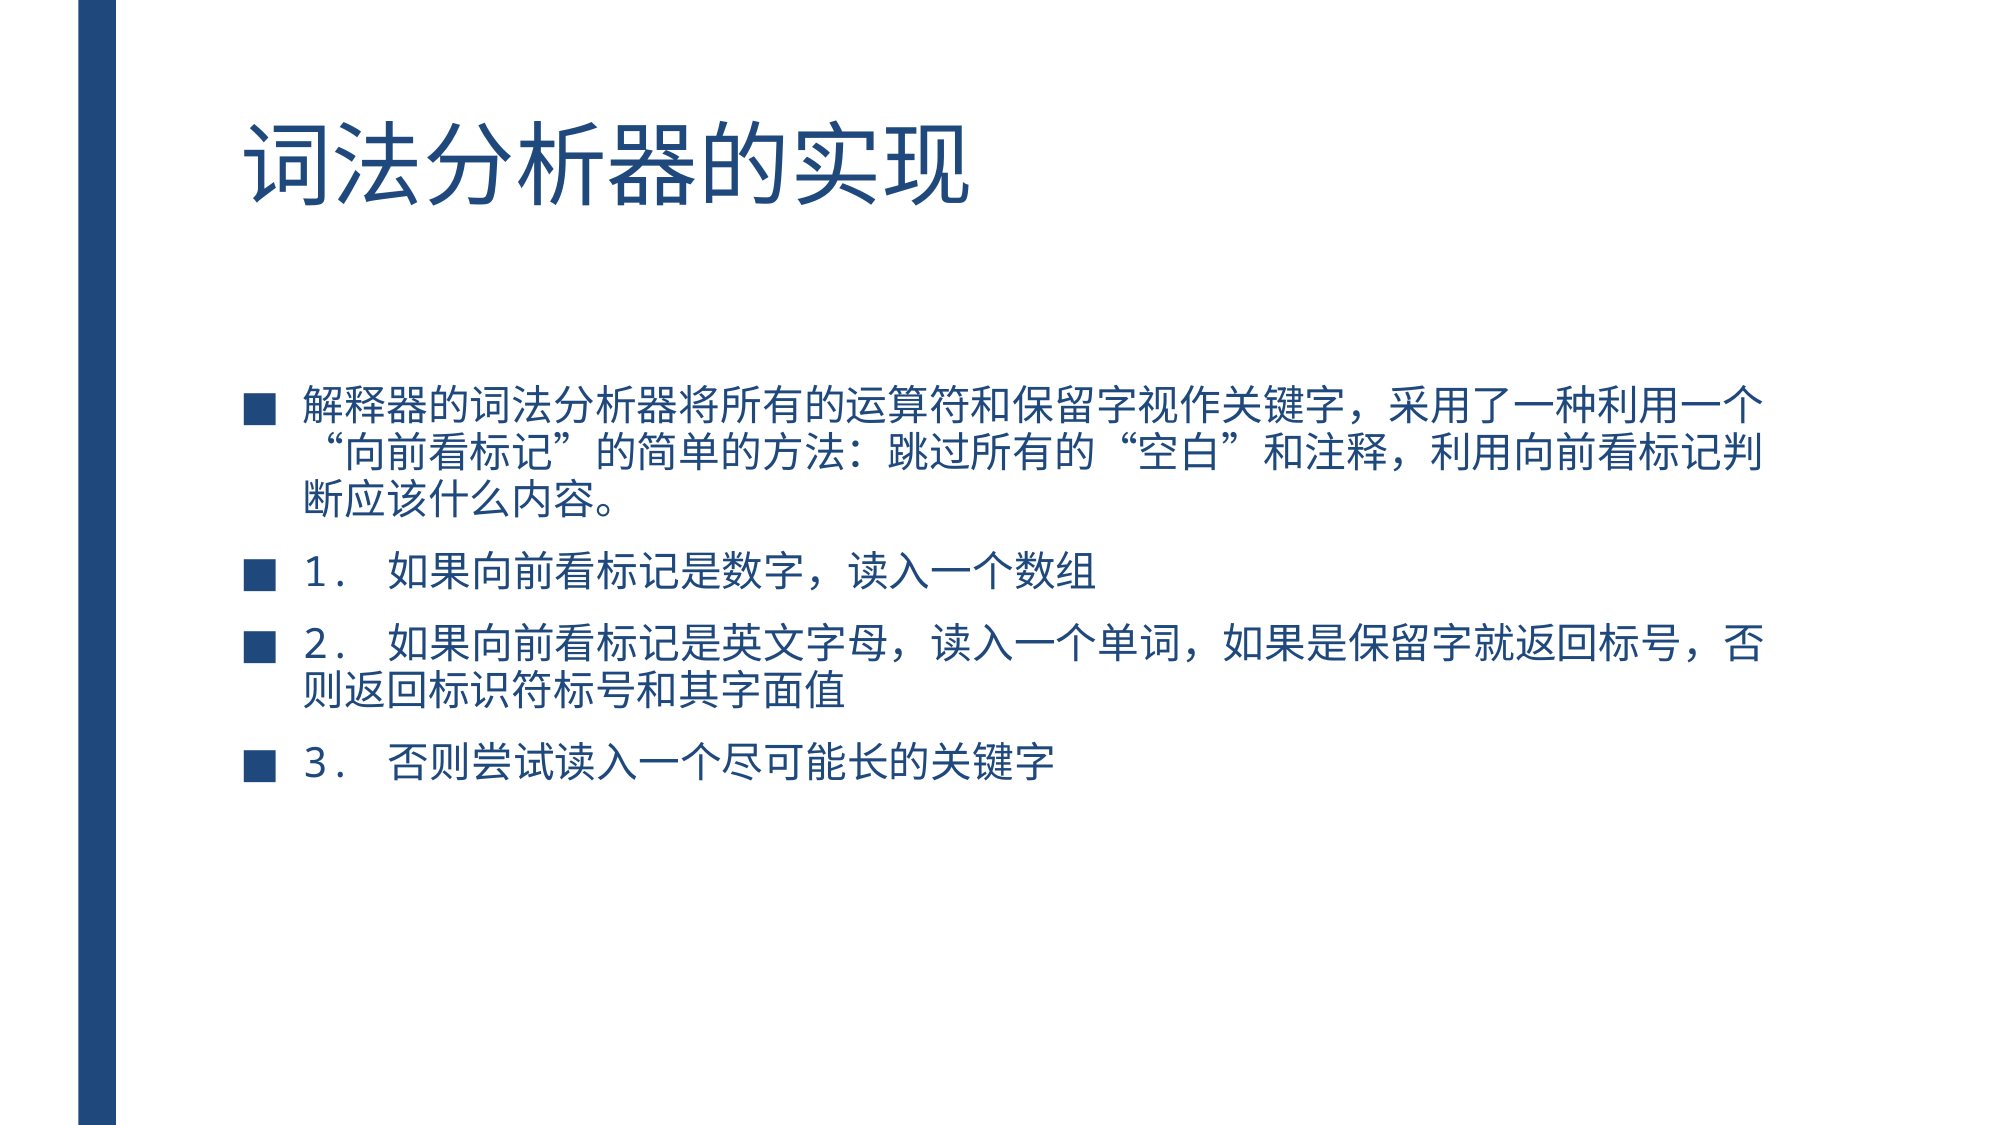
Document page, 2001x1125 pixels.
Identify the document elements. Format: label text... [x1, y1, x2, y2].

title 词法分析器的实现 [225, 112, 1800, 357]
